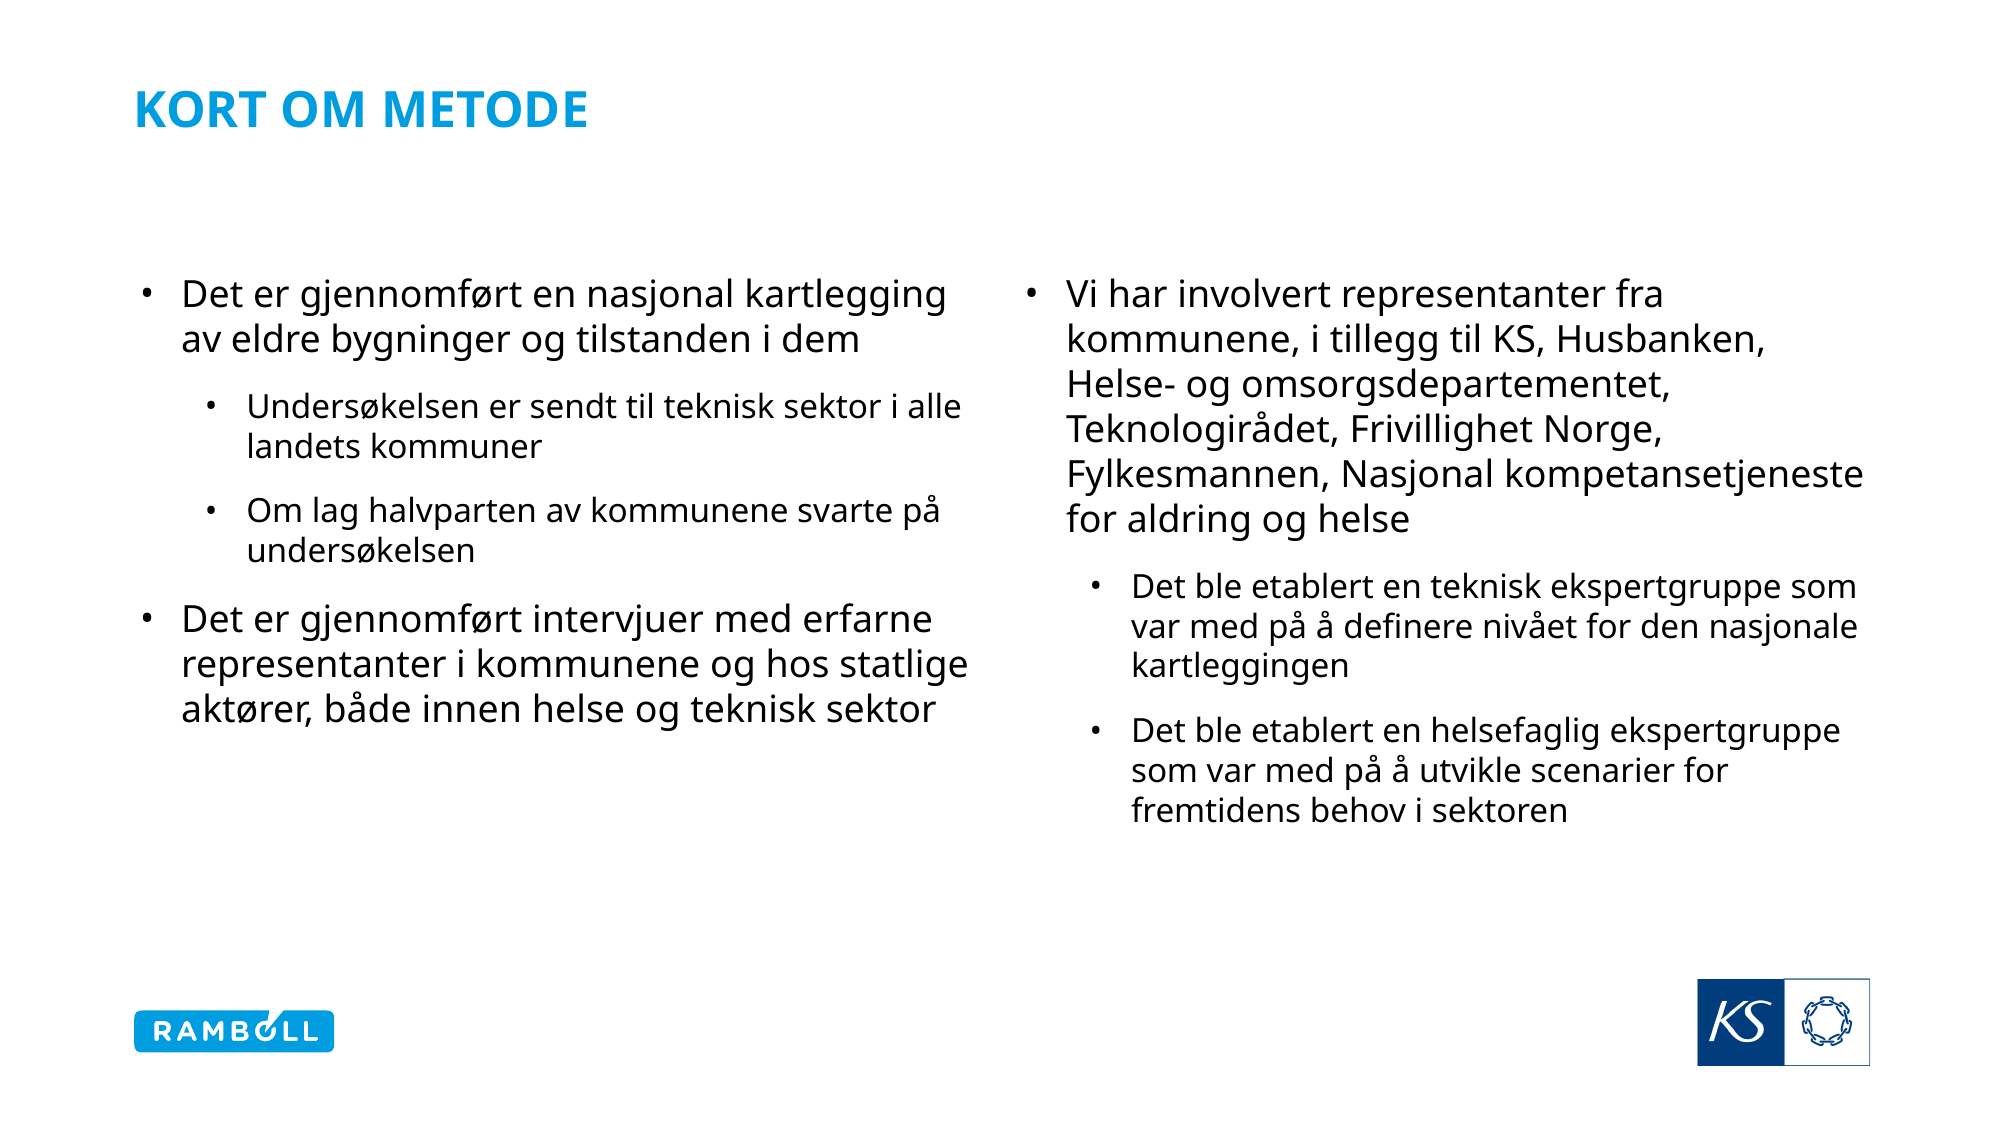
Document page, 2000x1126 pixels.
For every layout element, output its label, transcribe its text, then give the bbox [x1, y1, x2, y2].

picture [1696, 976, 1873, 1067]
title Kort om metode [133, 73, 1867, 198]
list Vi har involvert representanter fra kommunene, i tillegg til KS, Husbanken, Helse- og omsorgsdepartementet, Teknologirådet, Frivillighet Norge, Fylkesmannen, Nasjonal kompetansetjeneste for aldring og helse Det ble etablert en teknisk ekspertgruppe som var med på å definere nivået for den nasjonale kartleggingen Det ble etablert en helsefaglig ekspertgruppe som var med på å utvikle scenarier for fremtidens behov i sektoren [1018, 269, 1867, 937]
list Det er gjennomført en nasjonal kartlegging av eldre bygninger og tilstanden i dem Undersøkelsen er sendt til teknisk sektor i alle landets kommuner Om lag halvparten av kommunene svarte på undersøkelsen Det er gjennomført intervjuer med erfarne representanter i kommunene og hos statlige aktører, både innen helse og teknisk sektor [133, 269, 982, 937]
